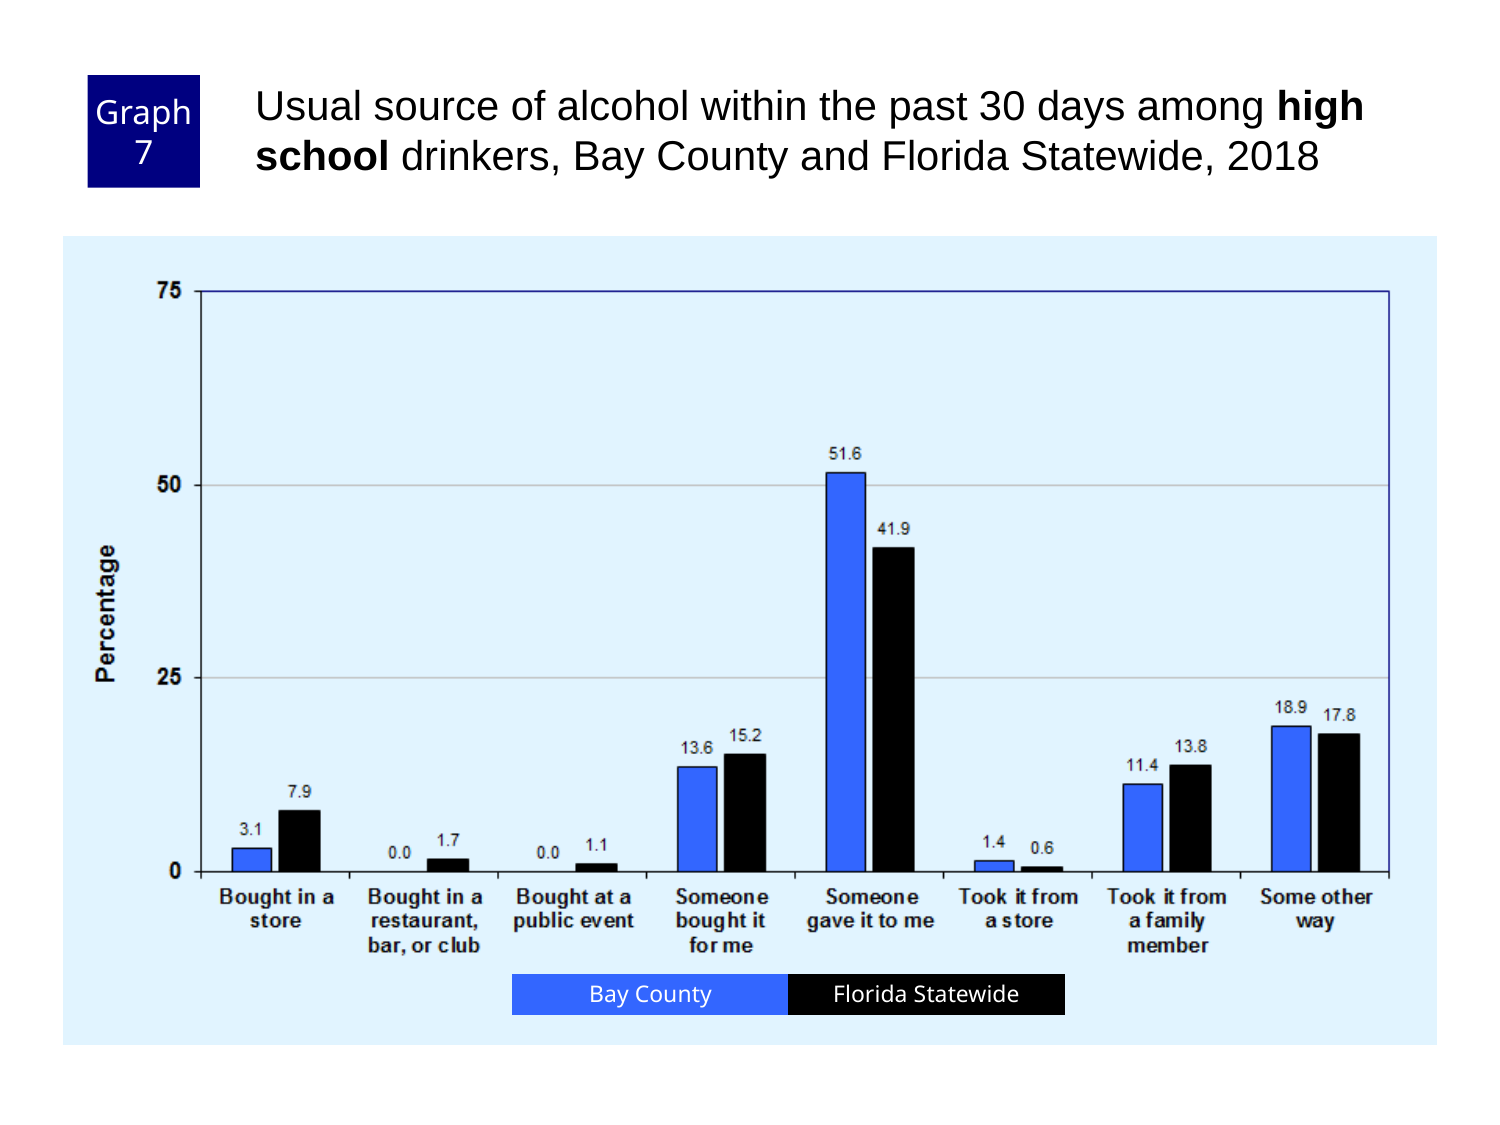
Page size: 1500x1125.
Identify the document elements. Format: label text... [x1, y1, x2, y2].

text_box Usual source of alcohol within the past 30 days among high school drinkers, Bay County and Florida Statewide, 2018 [250, 75, 1439, 200]
picture [62, 236, 1437, 1046]
text_box Graph 7 [87, 75, 200, 188]
